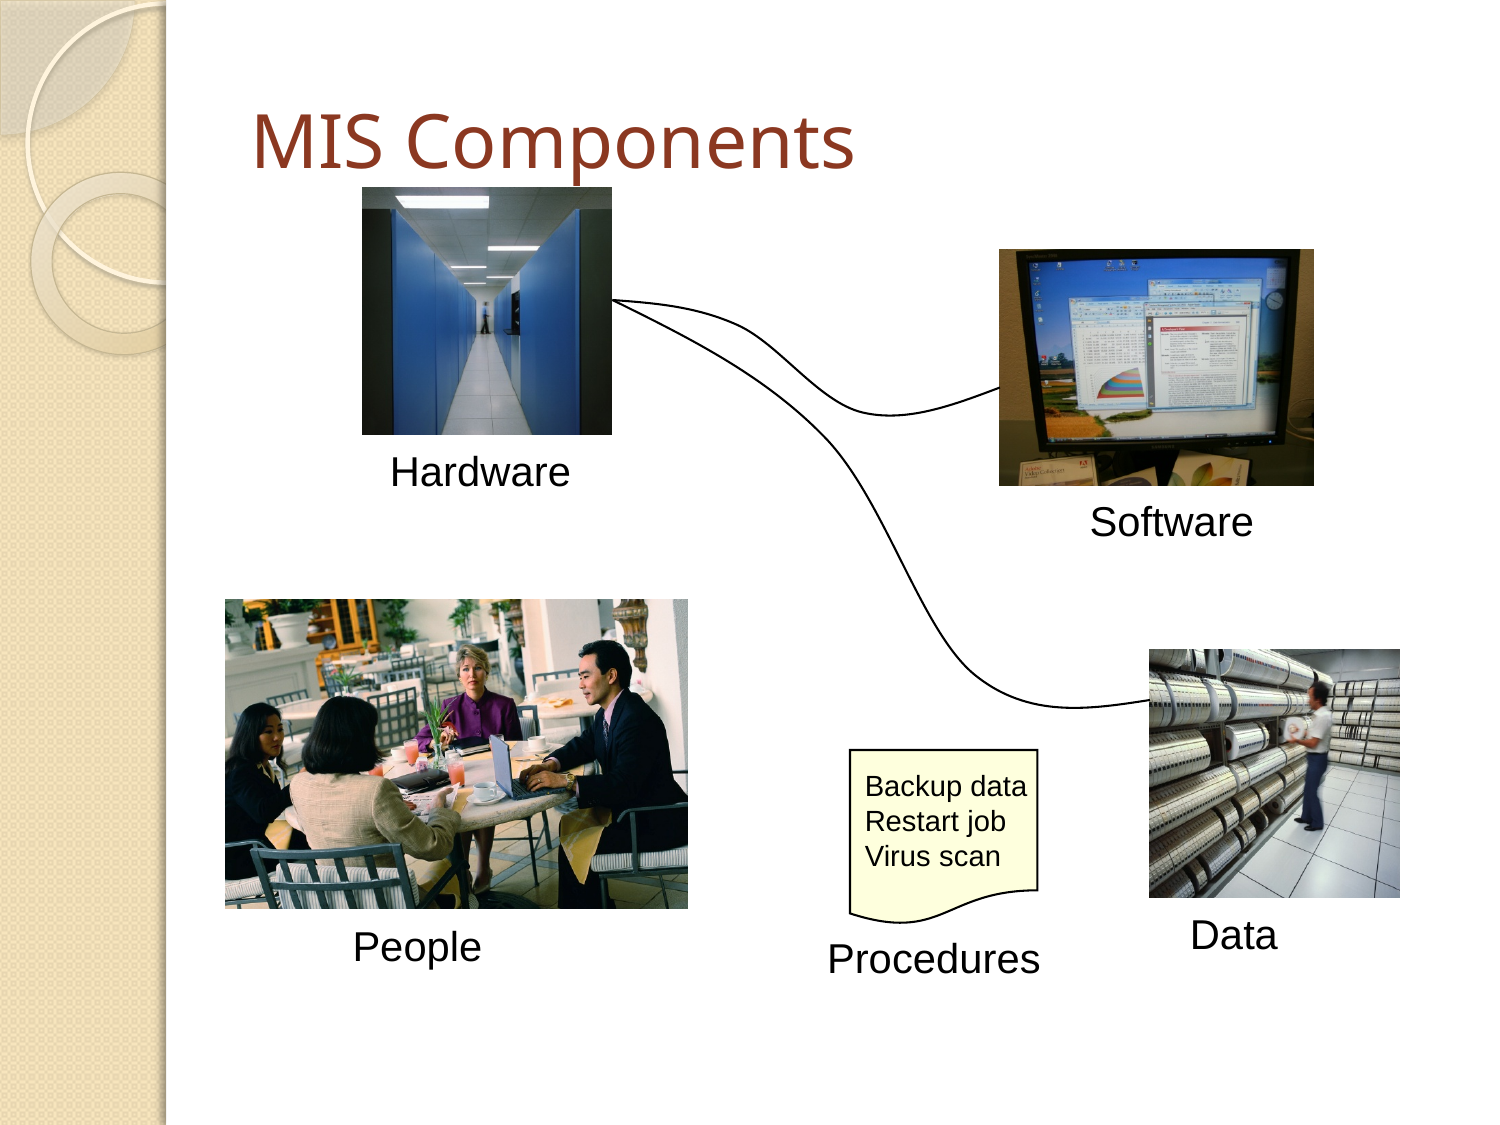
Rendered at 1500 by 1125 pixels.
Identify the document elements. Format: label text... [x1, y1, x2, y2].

picture [999, 249, 1314, 486]
text_box [620, 300, 992, 416]
text_box People [337, 920, 498, 978]
text_box Procedures [812, 924, 1056, 990]
text_box Data [1175, 909, 1294, 965]
picture [362, 187, 613, 435]
text_box Software [1074, 496, 1270, 553]
picture [1149, 649, 1401, 898]
text_box Backup data Restart job Virus scan [849, 750, 1038, 923]
text_box Hardware [375, 446, 586, 503]
picture [224, 599, 688, 909]
title MIS Components [235, 45, 1466, 233]
text_box [620, 303, 1142, 708]
